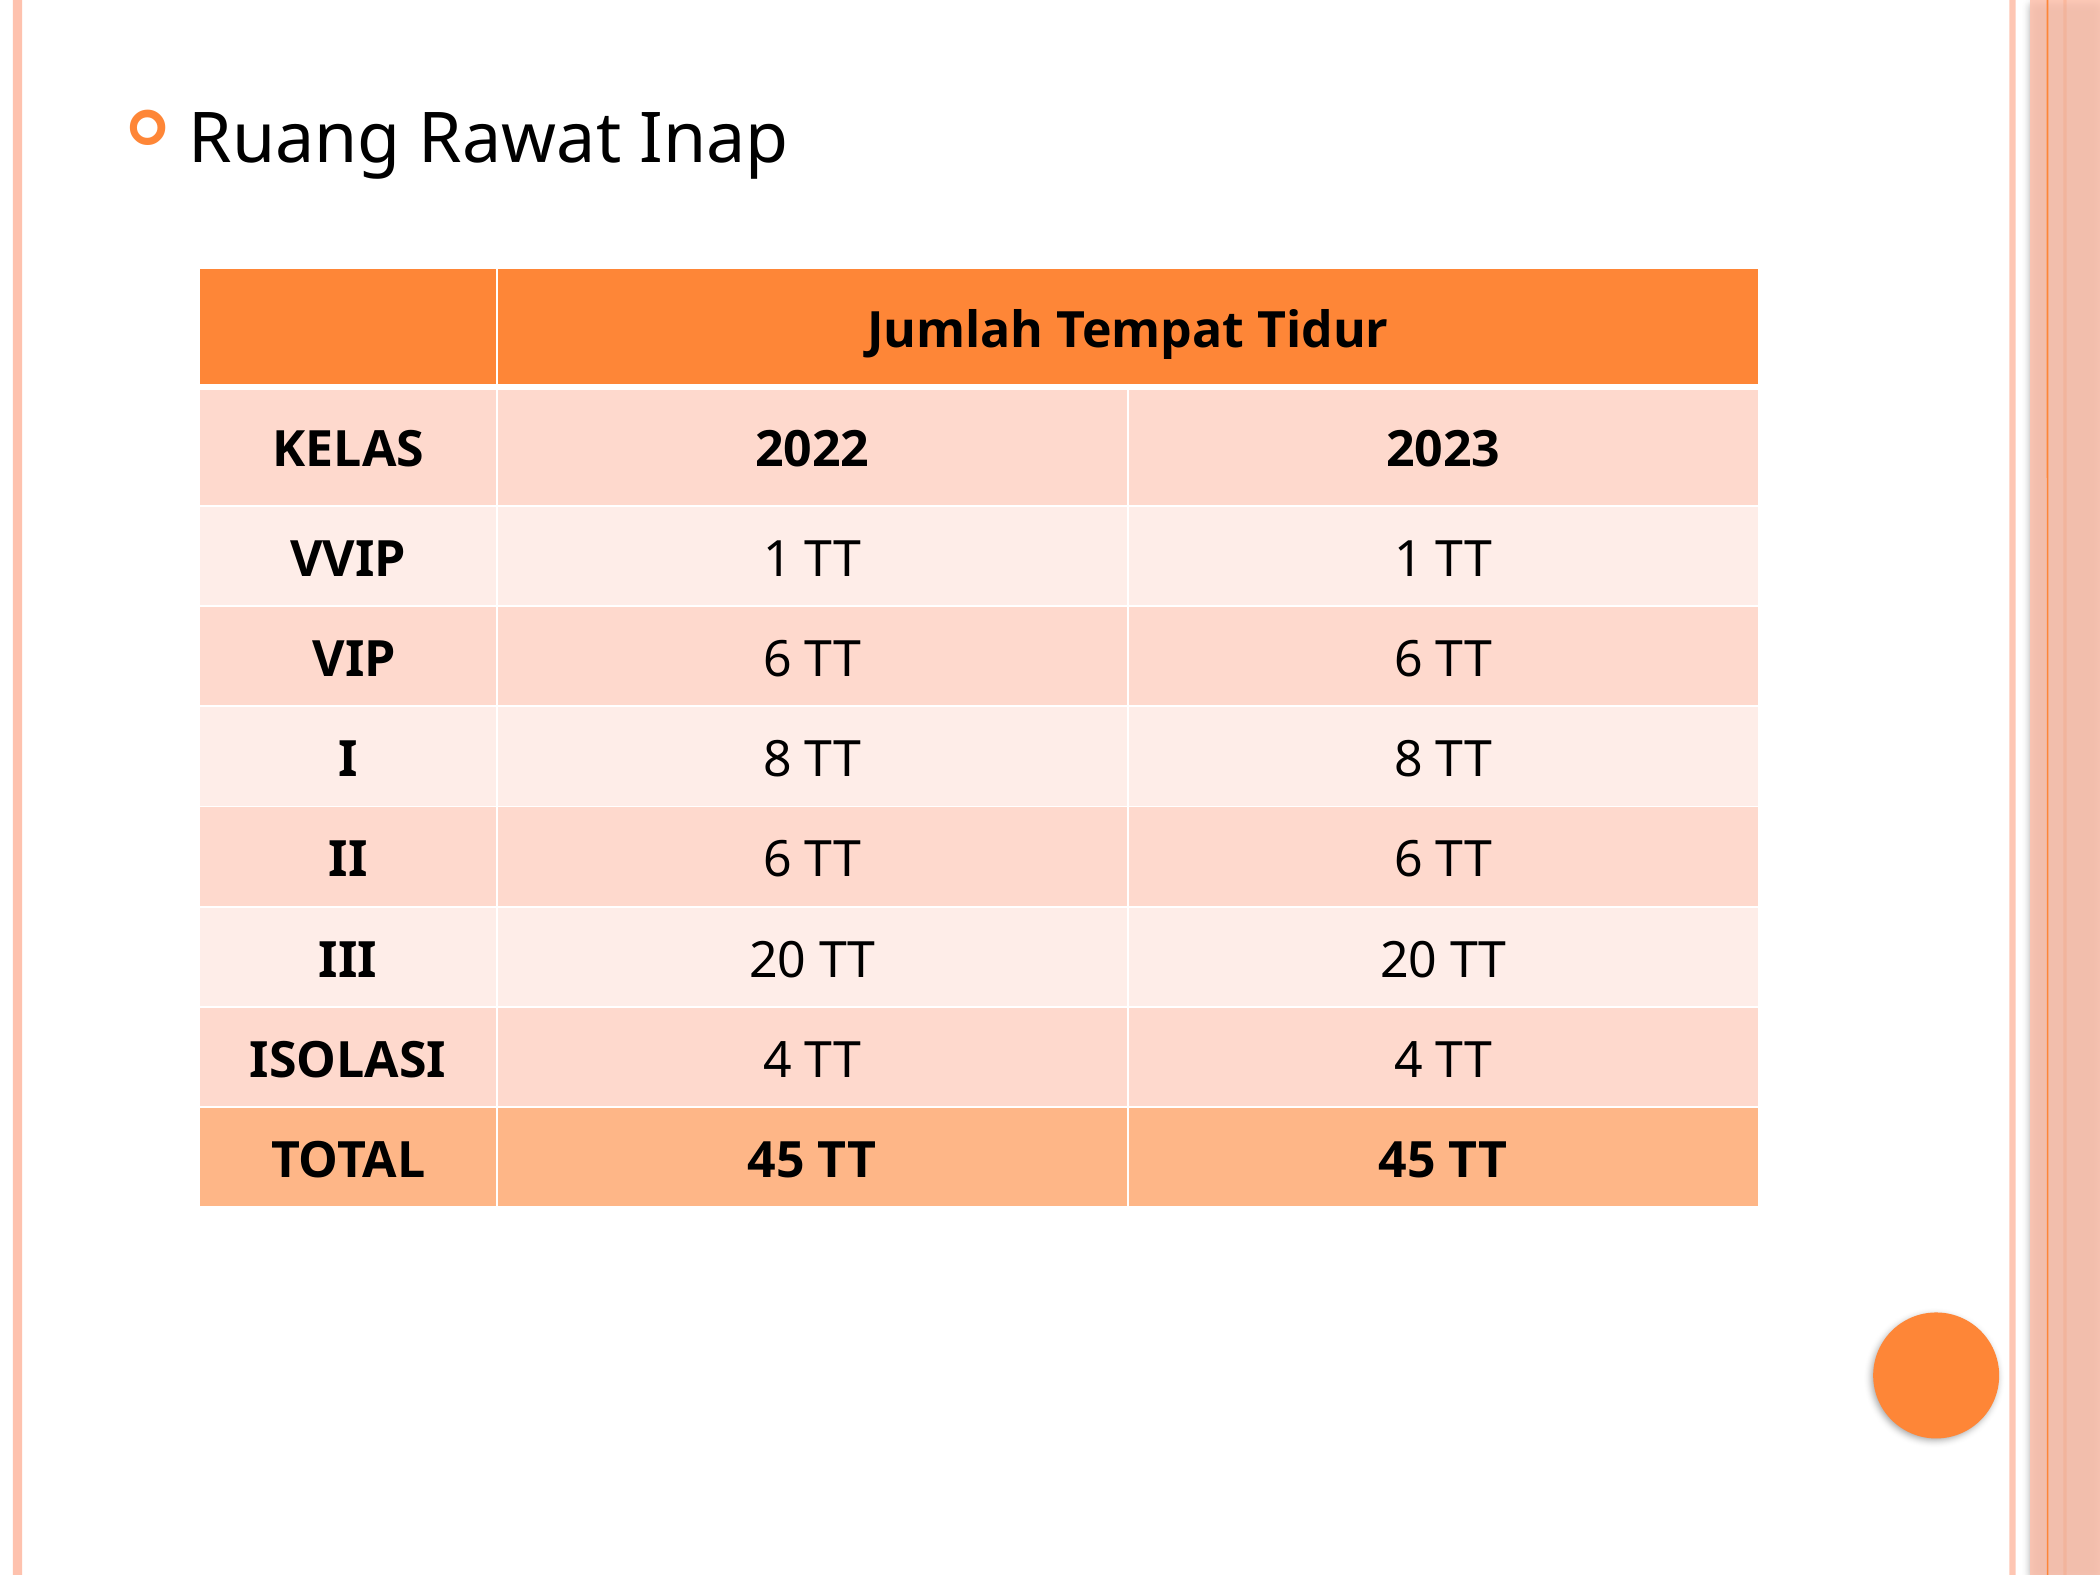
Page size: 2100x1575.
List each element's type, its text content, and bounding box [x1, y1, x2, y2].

table_cell 2022 [498, 390, 1127, 505]
table_header Jumlah Tempat Tidur [498, 269, 1758, 384]
table_cell I [200, 707, 496, 806]
table_cell ISOLASI [200, 1008, 496, 1106]
table_cell VIP [200, 607, 496, 705]
table_cell 6 TT [498, 607, 1127, 705]
table_cell 6 TT [1129, 807, 1758, 906]
table_cell 45 TT [498, 1108, 1127, 1206]
table_cell III [200, 908, 496, 1006]
table_cell 45 TT [1129, 1108, 1758, 1206]
table_cell KELAS [200, 390, 496, 505]
table_cell 20 TT [1129, 908, 1758, 1006]
text_box Ruang Rawat Inap [105, 81, 1820, 214]
table_cell 8 TT [1129, 707, 1758, 806]
table_cell II [200, 807, 496, 906]
table_cell 4 TT [1129, 1008, 1758, 1106]
table_cell 2023 [1129, 390, 1758, 505]
table_cell TOTAL [200, 1108, 496, 1206]
table_header [200, 269, 496, 384]
table_cell 1 TT [1129, 507, 1758, 605]
table_cell 8 TT [498, 707, 1127, 806]
table_cell 1 TT [498, 507, 1127, 605]
table_cell 20 TT [498, 908, 1127, 1006]
table_cell 6 TT [1129, 607, 1758, 705]
table_cell 6 TT [498, 807, 1127, 906]
table_cell 4 TT [498, 1008, 1127, 1106]
table_cell VVIP [200, 507, 496, 605]
